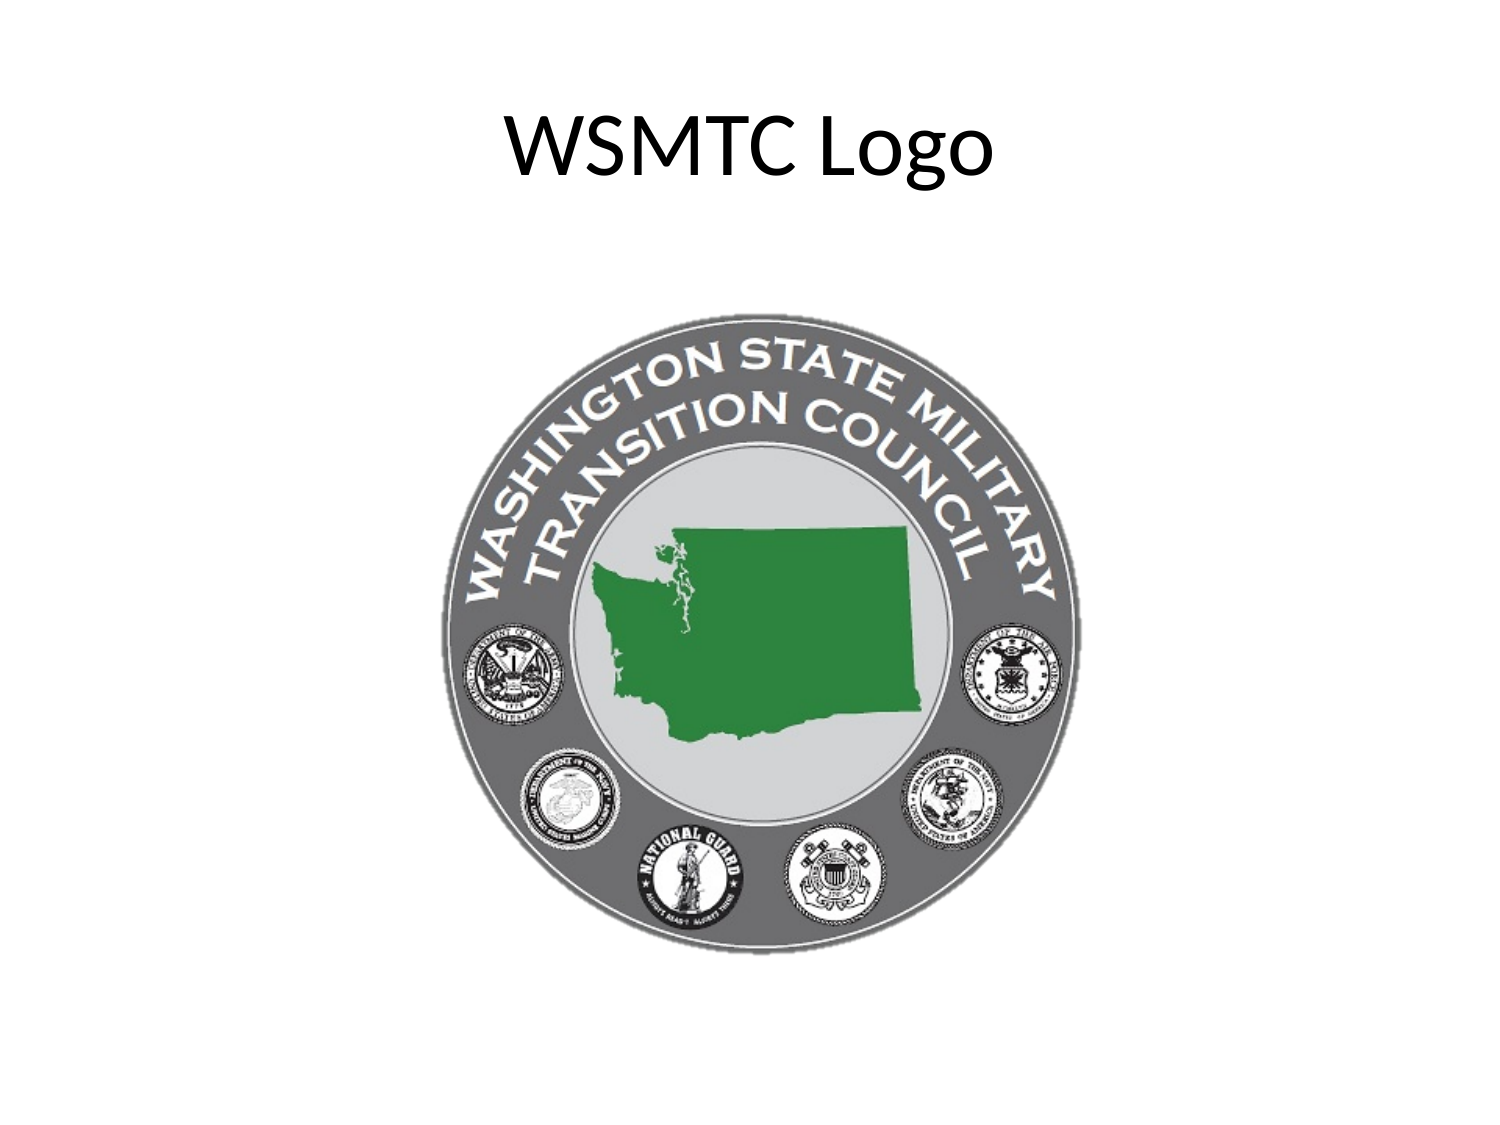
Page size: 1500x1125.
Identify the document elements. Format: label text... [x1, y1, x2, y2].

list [424, 299, 1087, 959]
title WSMTC Logo [75, 45, 1425, 233]
